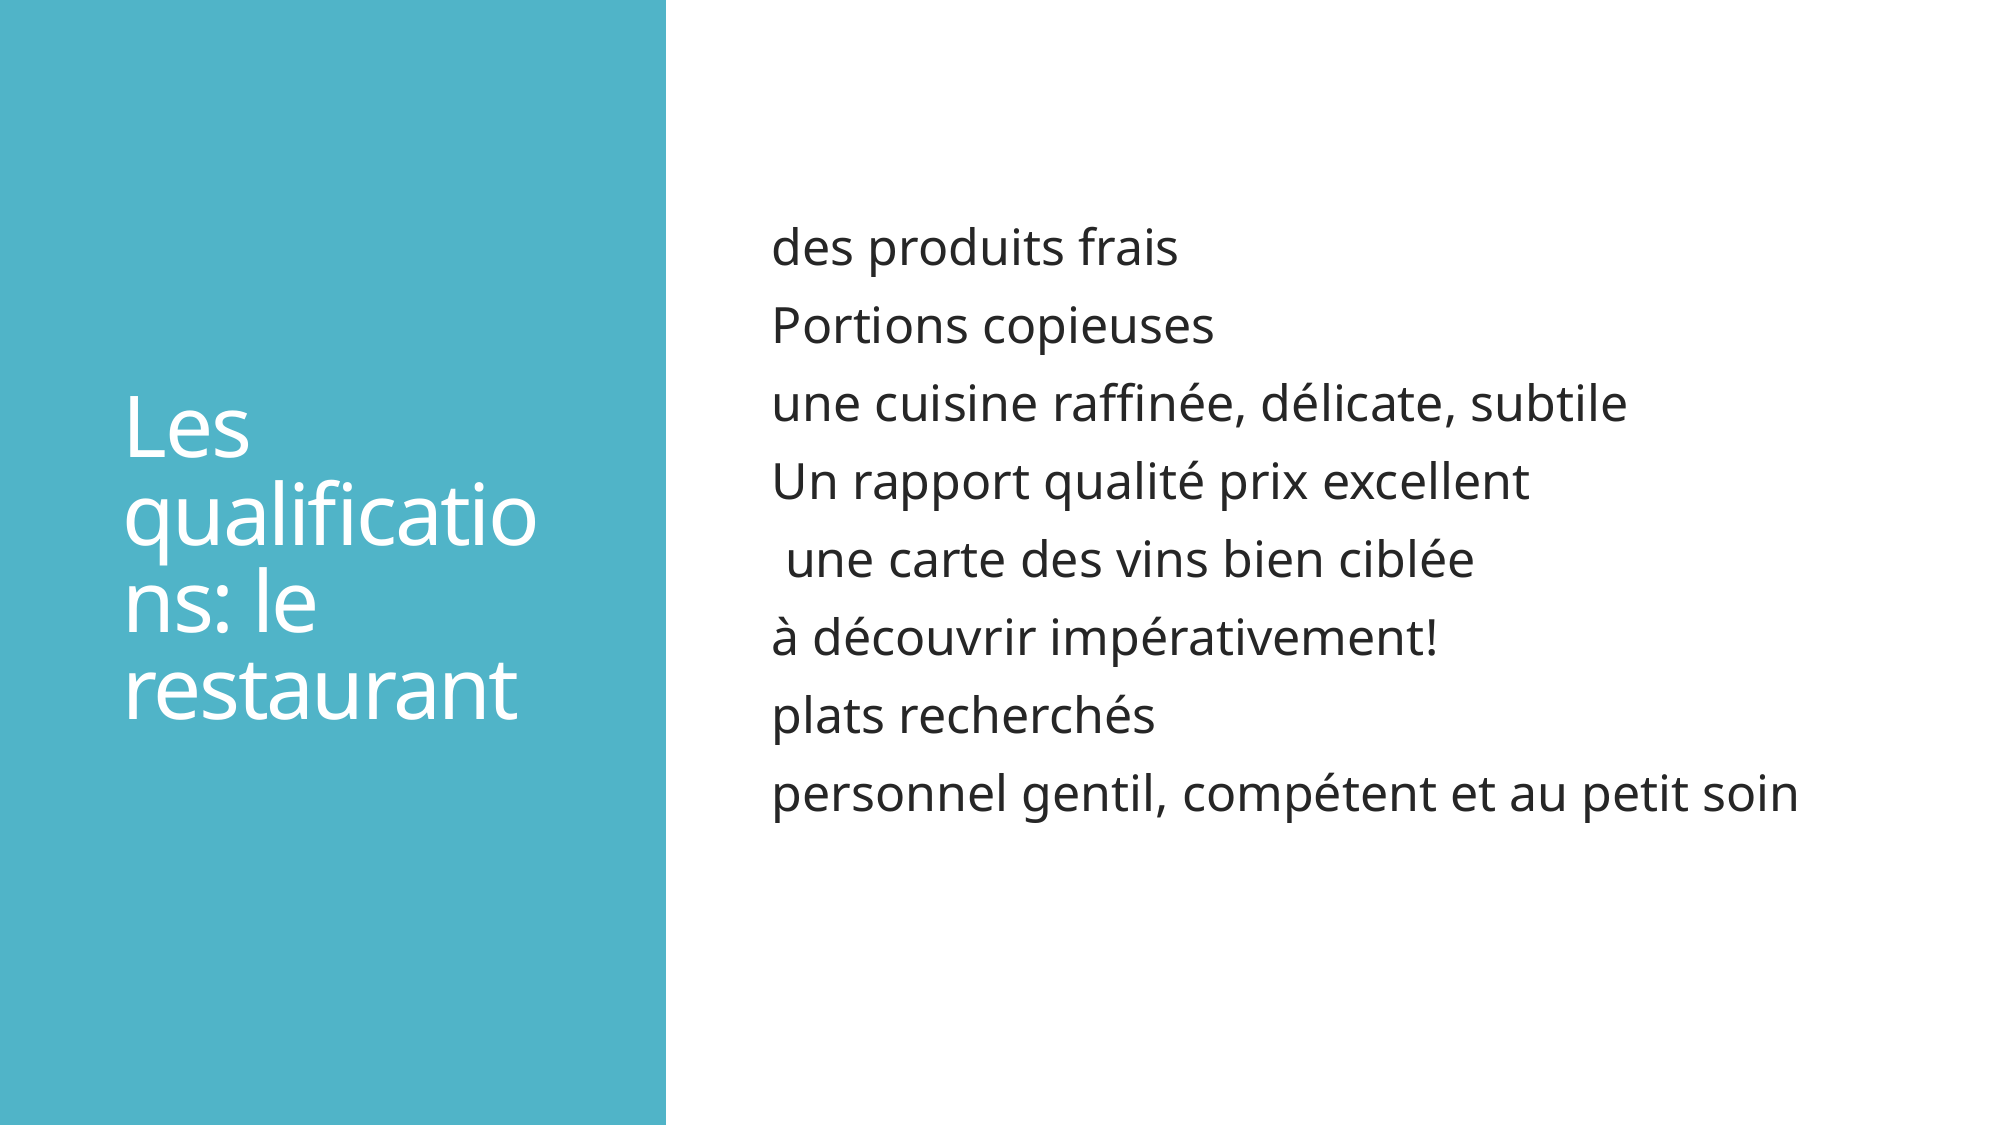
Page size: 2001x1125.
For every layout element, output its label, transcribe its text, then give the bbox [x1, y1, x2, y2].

title Les qualifications: le restaurant [107, 153, 598, 972]
list des produits frais Portions copieuses une cuisine raffinée, délicate, subtile Un rapport qualité prix excellent une carte des vins bien ciblée à découvrir impérativement! plats recherchés personnel gentil, compétent et au petit soin [756, 153, 1876, 972]
text_box [0, 0, 667, 1125]
